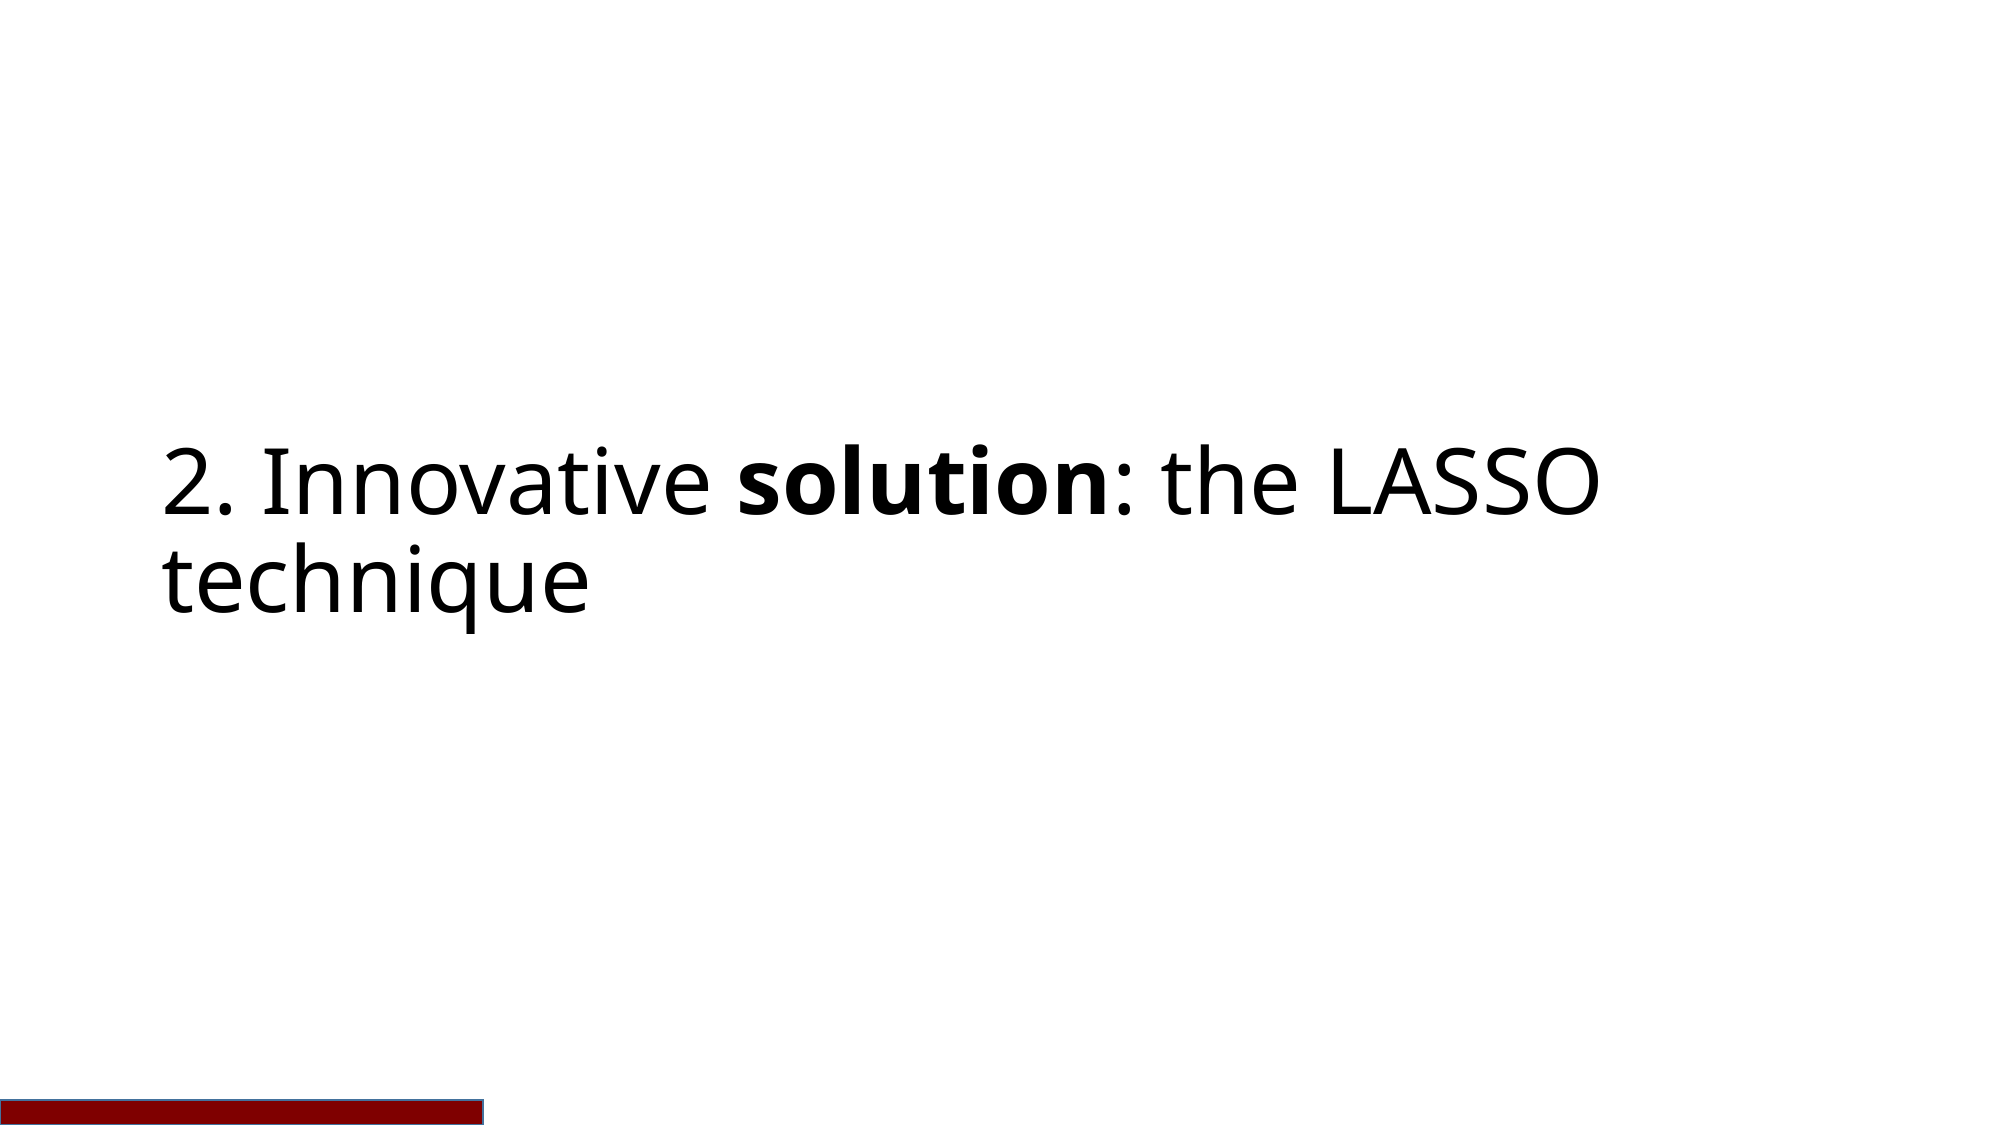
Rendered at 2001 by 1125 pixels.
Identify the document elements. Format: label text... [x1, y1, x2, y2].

title 2. Innovative solution: the LASSO technique [146, 425, 1872, 643]
text_box [0, 1099, 484, 1125]
